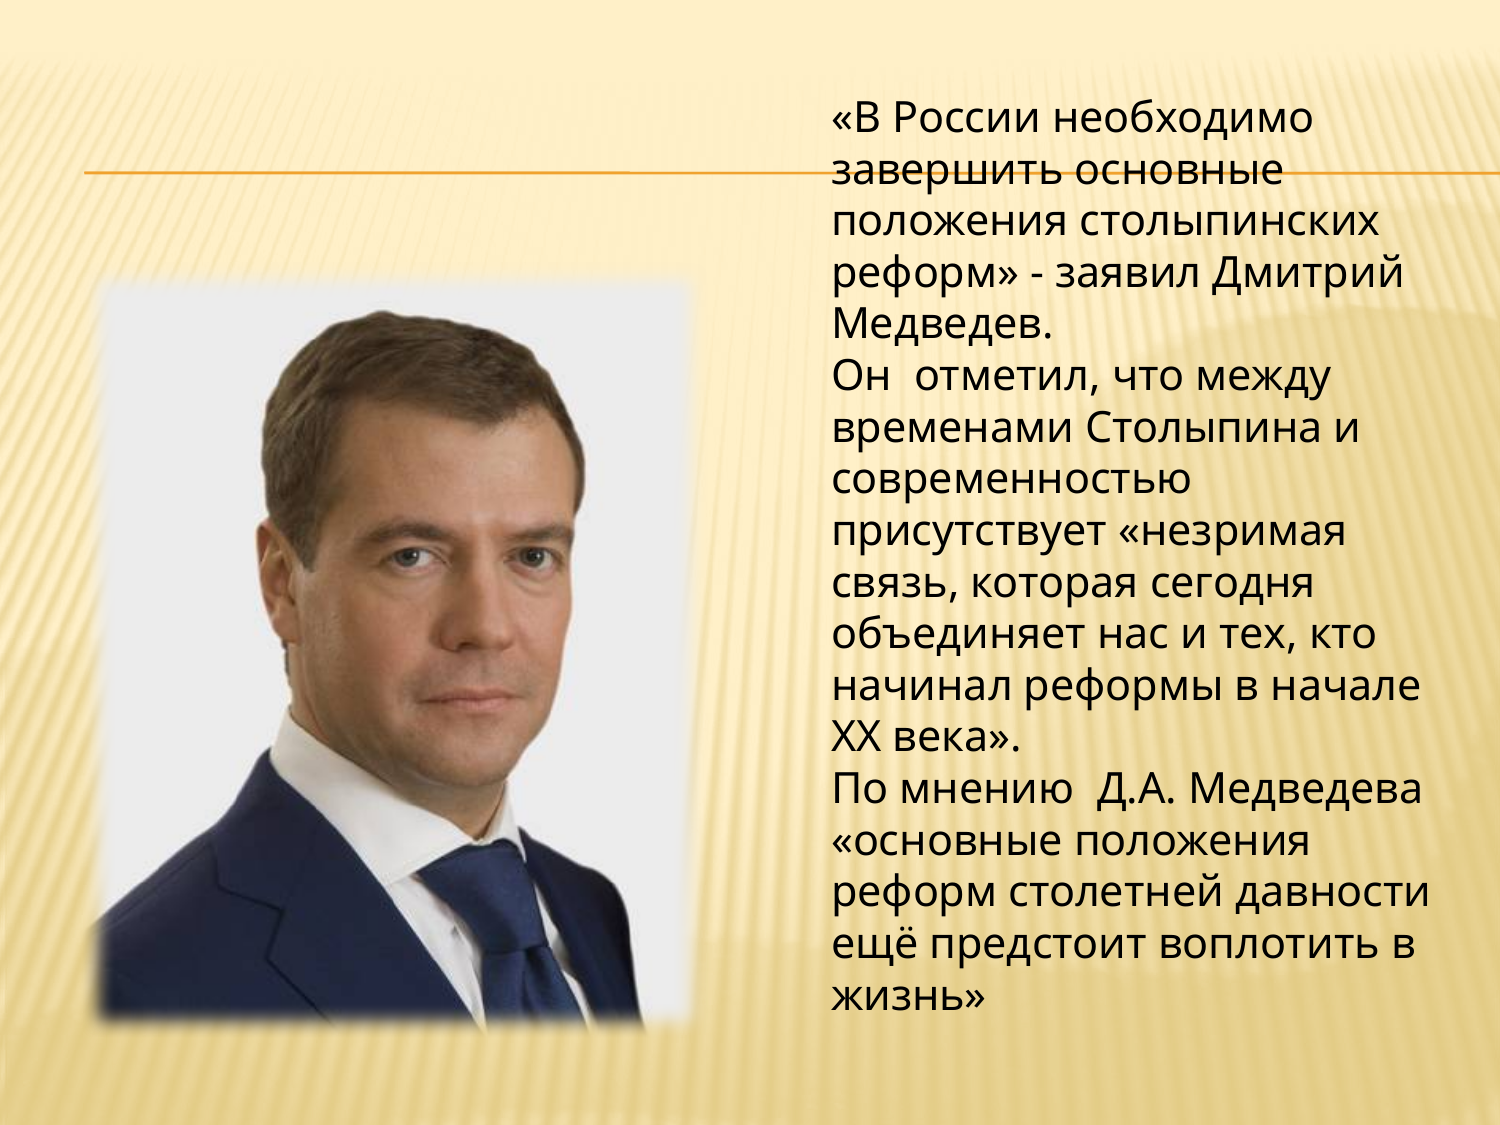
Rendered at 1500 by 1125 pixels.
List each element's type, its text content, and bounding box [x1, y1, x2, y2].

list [79, 262, 708, 1038]
list «В России необходимо завершить основные положения столыпинских реформ» - заявил Дмитрий Медведев. Он отметил, что между временами Столыпина и современностью присутствует «незримая связь, которая сегодня объединяет нас и тех, кто начинал реформы в начале XX века». По мнению Д.А. Медведева «основные положения реформ столетней давности ещё предстоит воплотить в жизнь» [762, 82, 1475, 1038]
